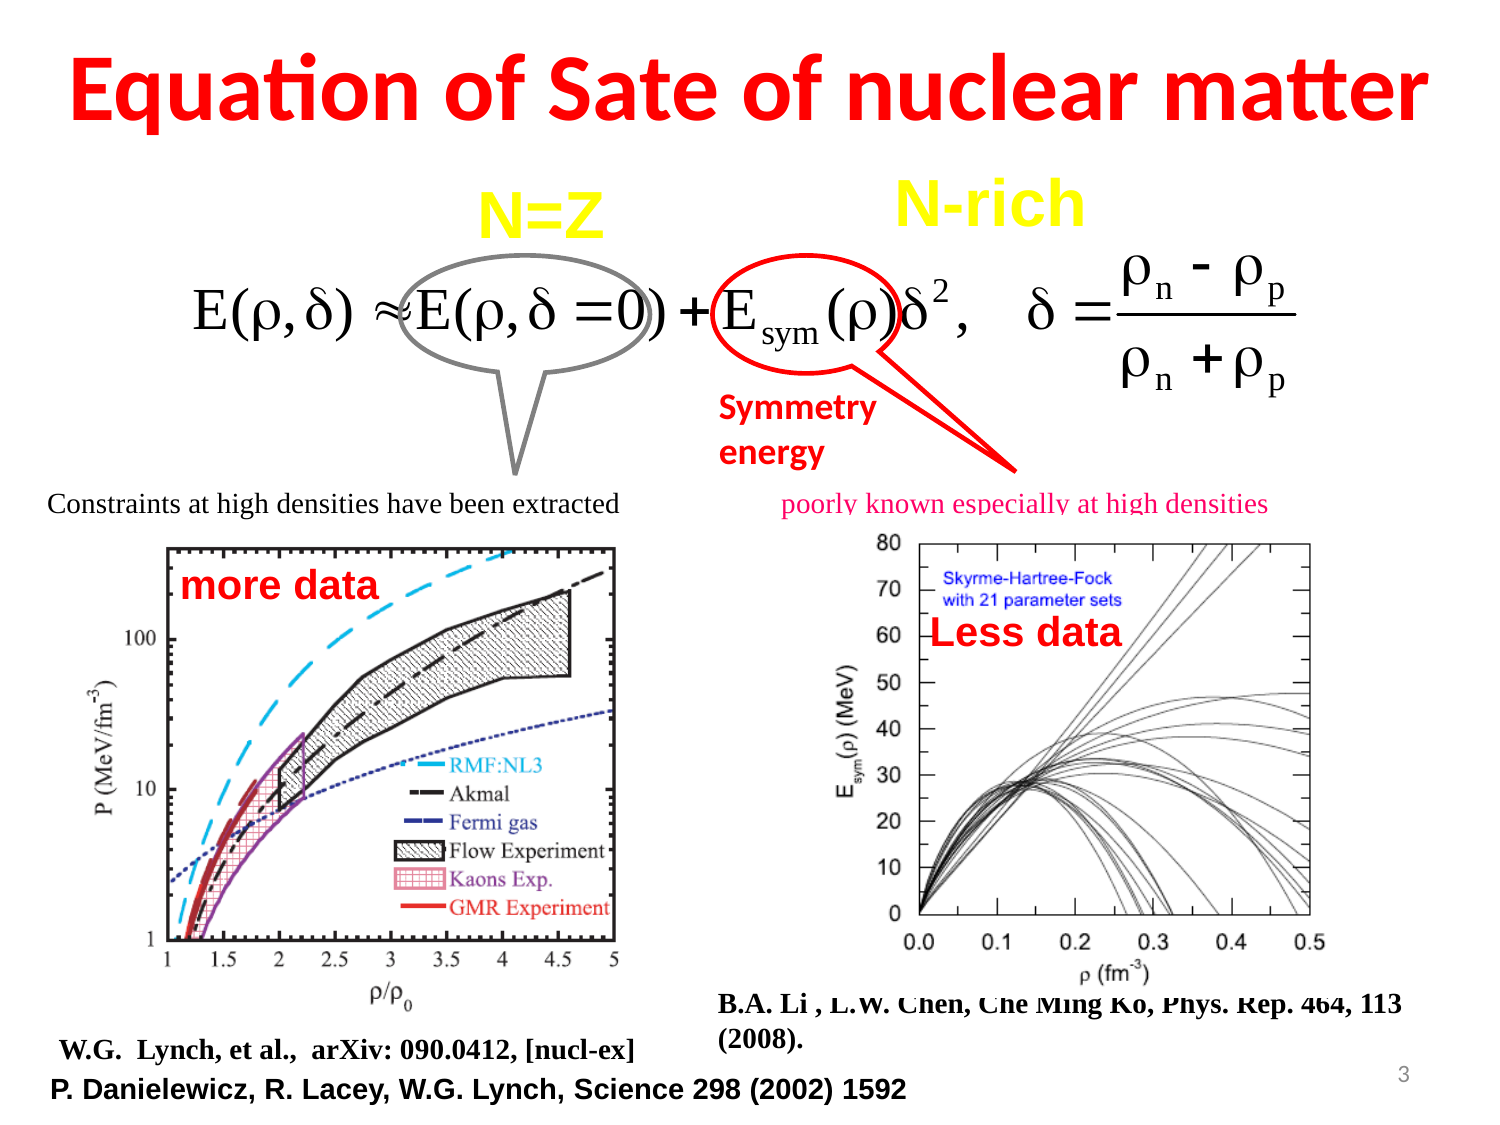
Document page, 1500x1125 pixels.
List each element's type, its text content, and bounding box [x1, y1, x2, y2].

text_box [505, 417, 533, 475]
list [182, 224, 1309, 410]
text_box N=Z [462, 163, 621, 223]
picture [817, 515, 1348, 999]
slide_number 3 [1074, 1042, 1425, 1103]
text_box Symmetry energy [703, 417, 893, 480]
text_box W.G. Lynch, et al., arXiv: 090.0412, [nucl-ex] [43, 1007, 657, 1062]
text_box poorly known especially at high densities [766, 477, 1397, 527]
picture [81, 538, 634, 1015]
text_box B.A. Li , L.W. Chen, Che Ming Ko, Phys. Rep. 464, 113 (2008). [703, 996, 1500, 1062]
text_box N-rich [879, 153, 1103, 223]
text_box [930, 417, 1016, 472]
text_box P. Danielewicz, R. Lacey, W.G. Lynch, Science 298 (2002) 1592 [35, 1062, 926, 1113]
title Equation of Sate of nuclear matter [0, 11, 1500, 153]
text_box Constraints at high densities have been extracted [32, 477, 748, 527]
